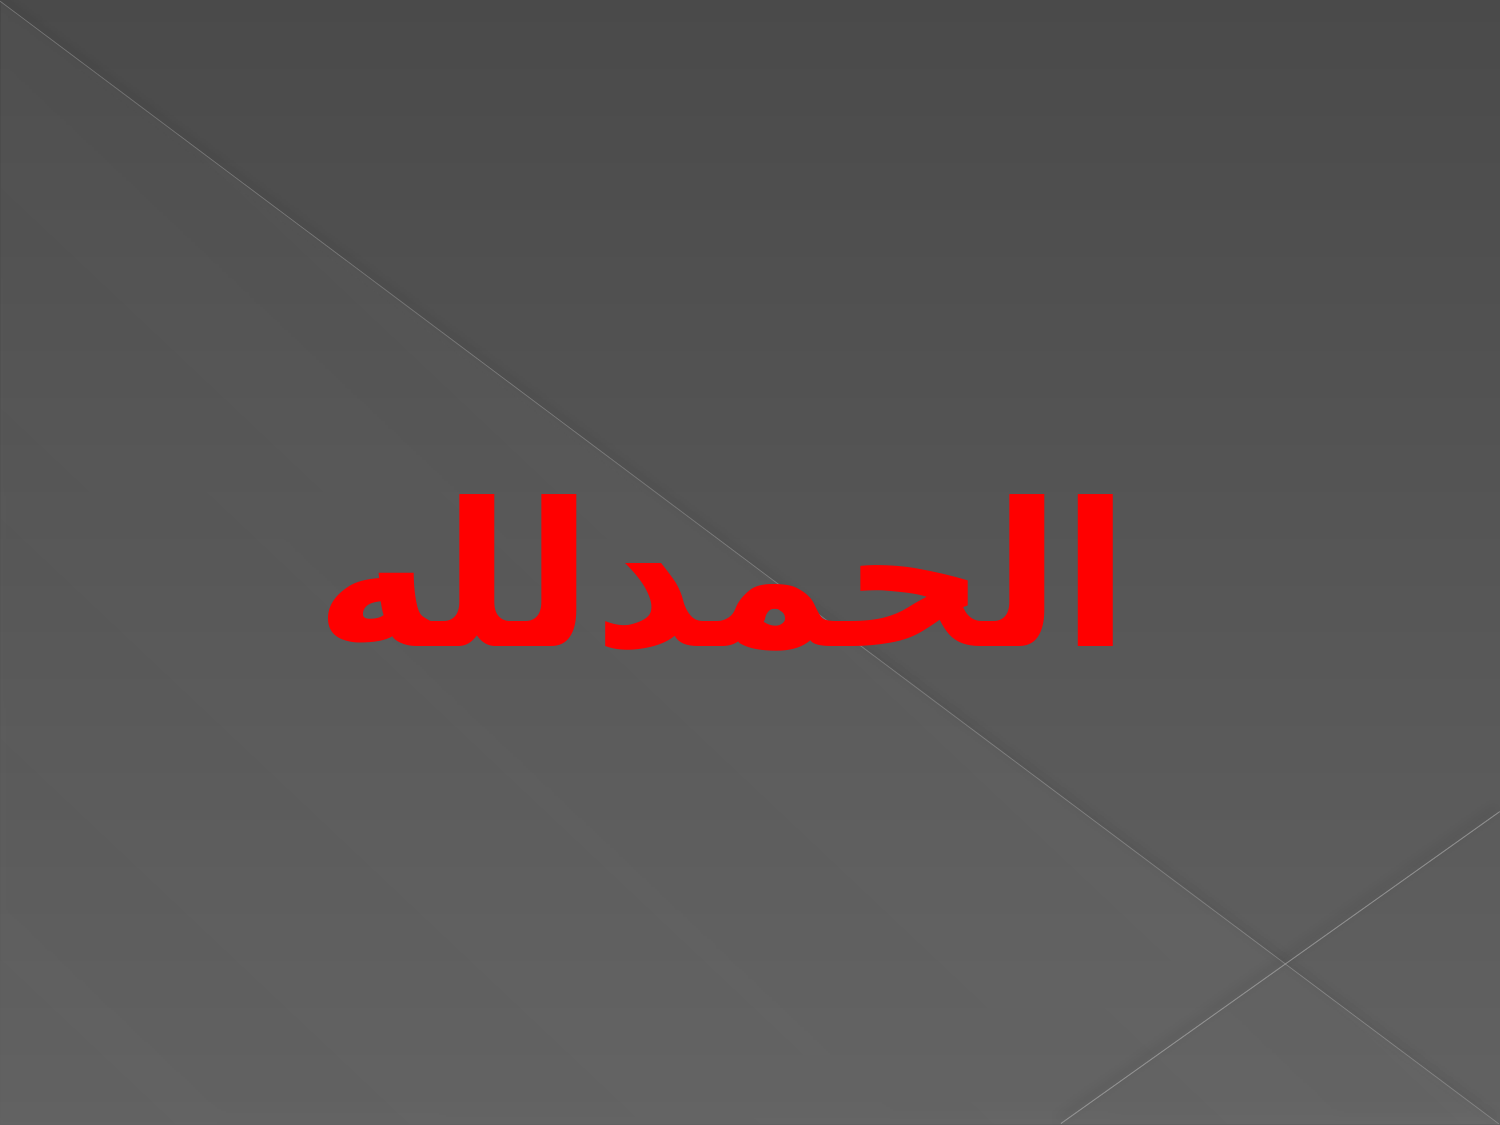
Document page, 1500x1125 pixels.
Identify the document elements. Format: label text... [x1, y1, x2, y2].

list الحمدلله [53, 149, 1404, 899]
